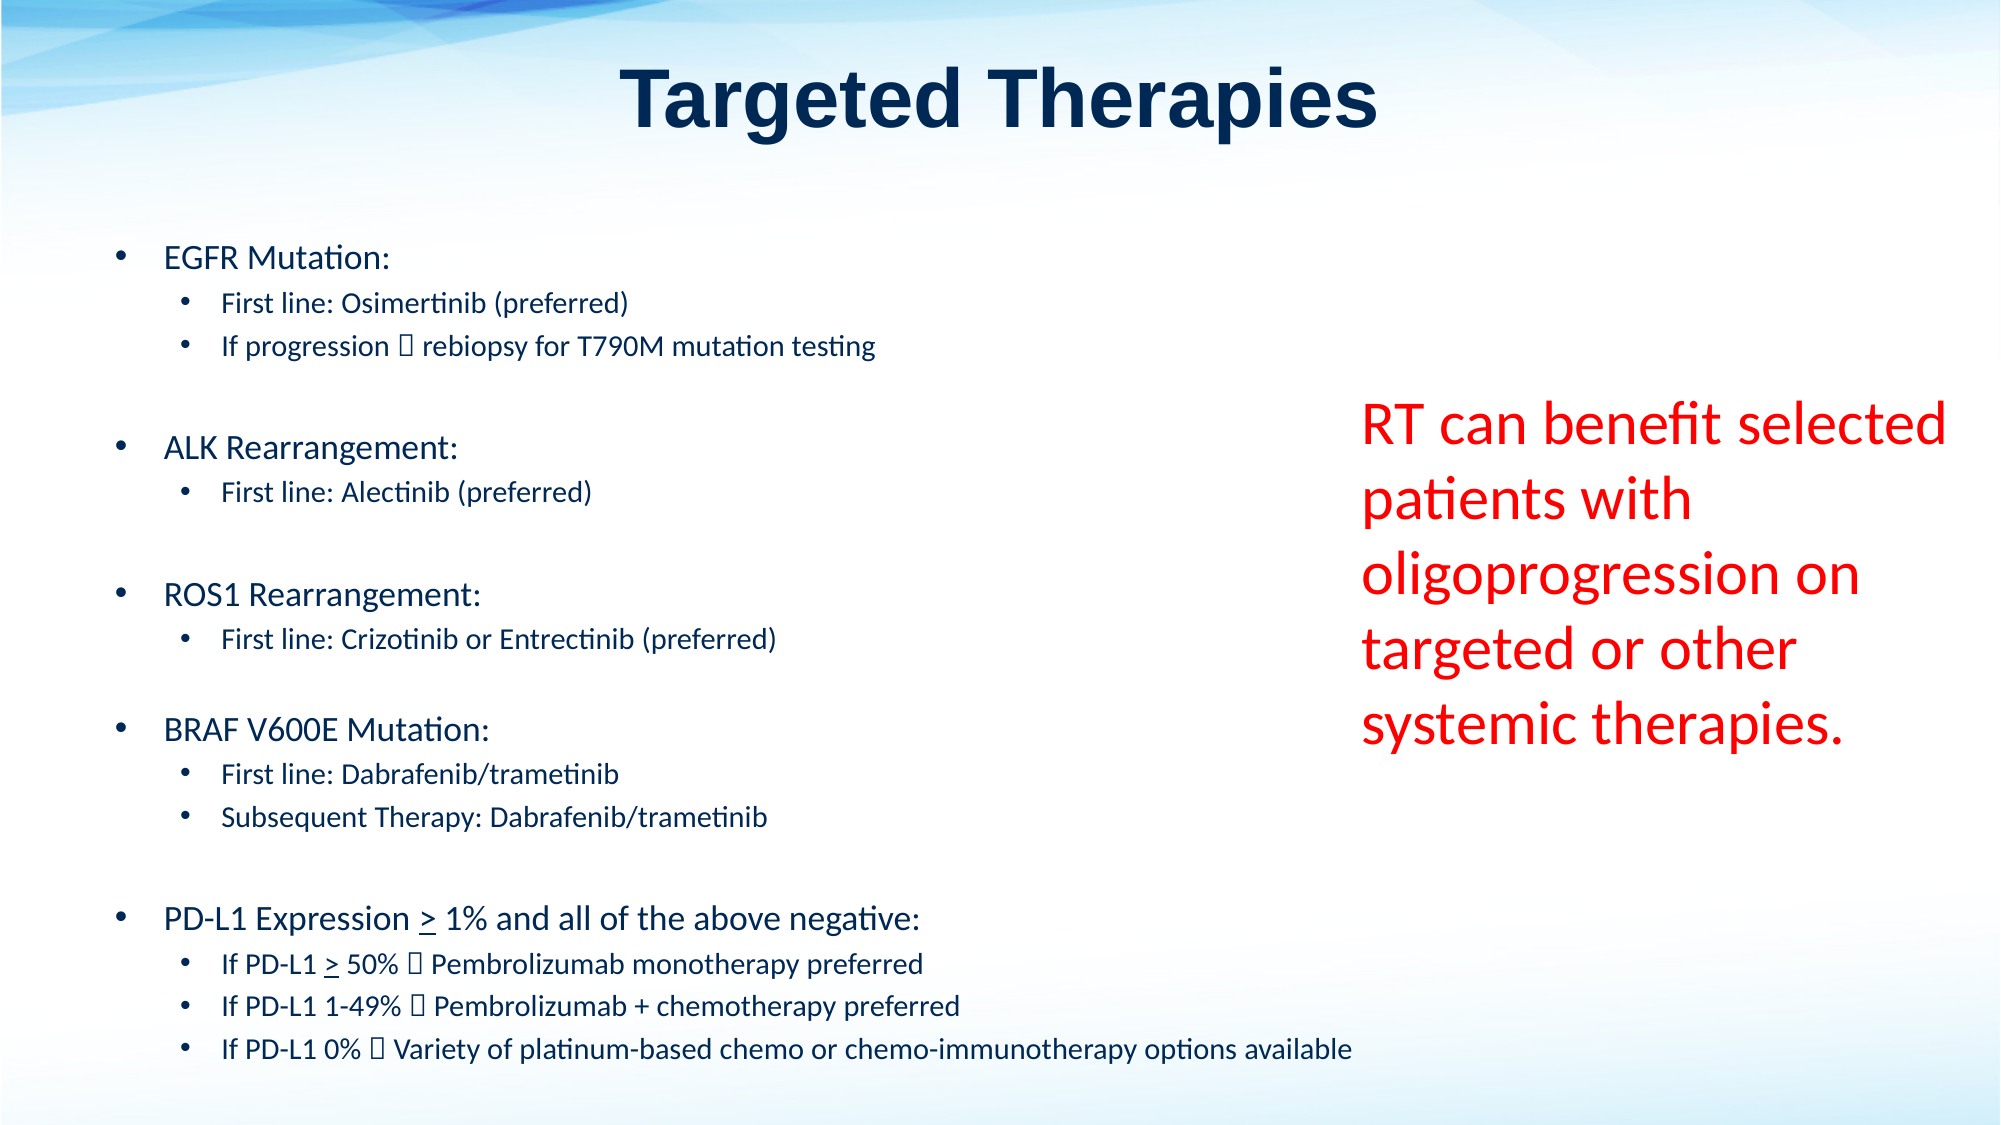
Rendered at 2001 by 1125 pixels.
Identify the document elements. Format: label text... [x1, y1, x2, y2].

list EGFR Mutation: First line: Osimertinib (preferred) If progression  rebiopsy for T790M mutation testing ALK Rearrangement: First line: Alectinib (preferred) ROS1 Rearrangement: First line: Crizotinib or Entrectinib (preferred) BRAF V600E Mutation: First line: Dabrafenib/trametinib Subsequent Therapy: Dabrafenib/trametinib PD-L1 Expression > 1% and all of the above negative: If PD-L1 > 50%  Pembrolizumab monotherapy preferred If PD-L1 1-49%  Pembrolizumab + chemotherapy preferred If PD-L1 0%  Variety of platinum-based chemo or chemo-immunotherapy options available [99, 226, 1900, 1086]
text_box RT can benefit selected patients with oligoprogression on targeted or other systemic therapies. [1346, 375, 1967, 765]
title Targeted Therapies [99, 0, 1900, 188]
picture [0, 0, 2001, 1125]
